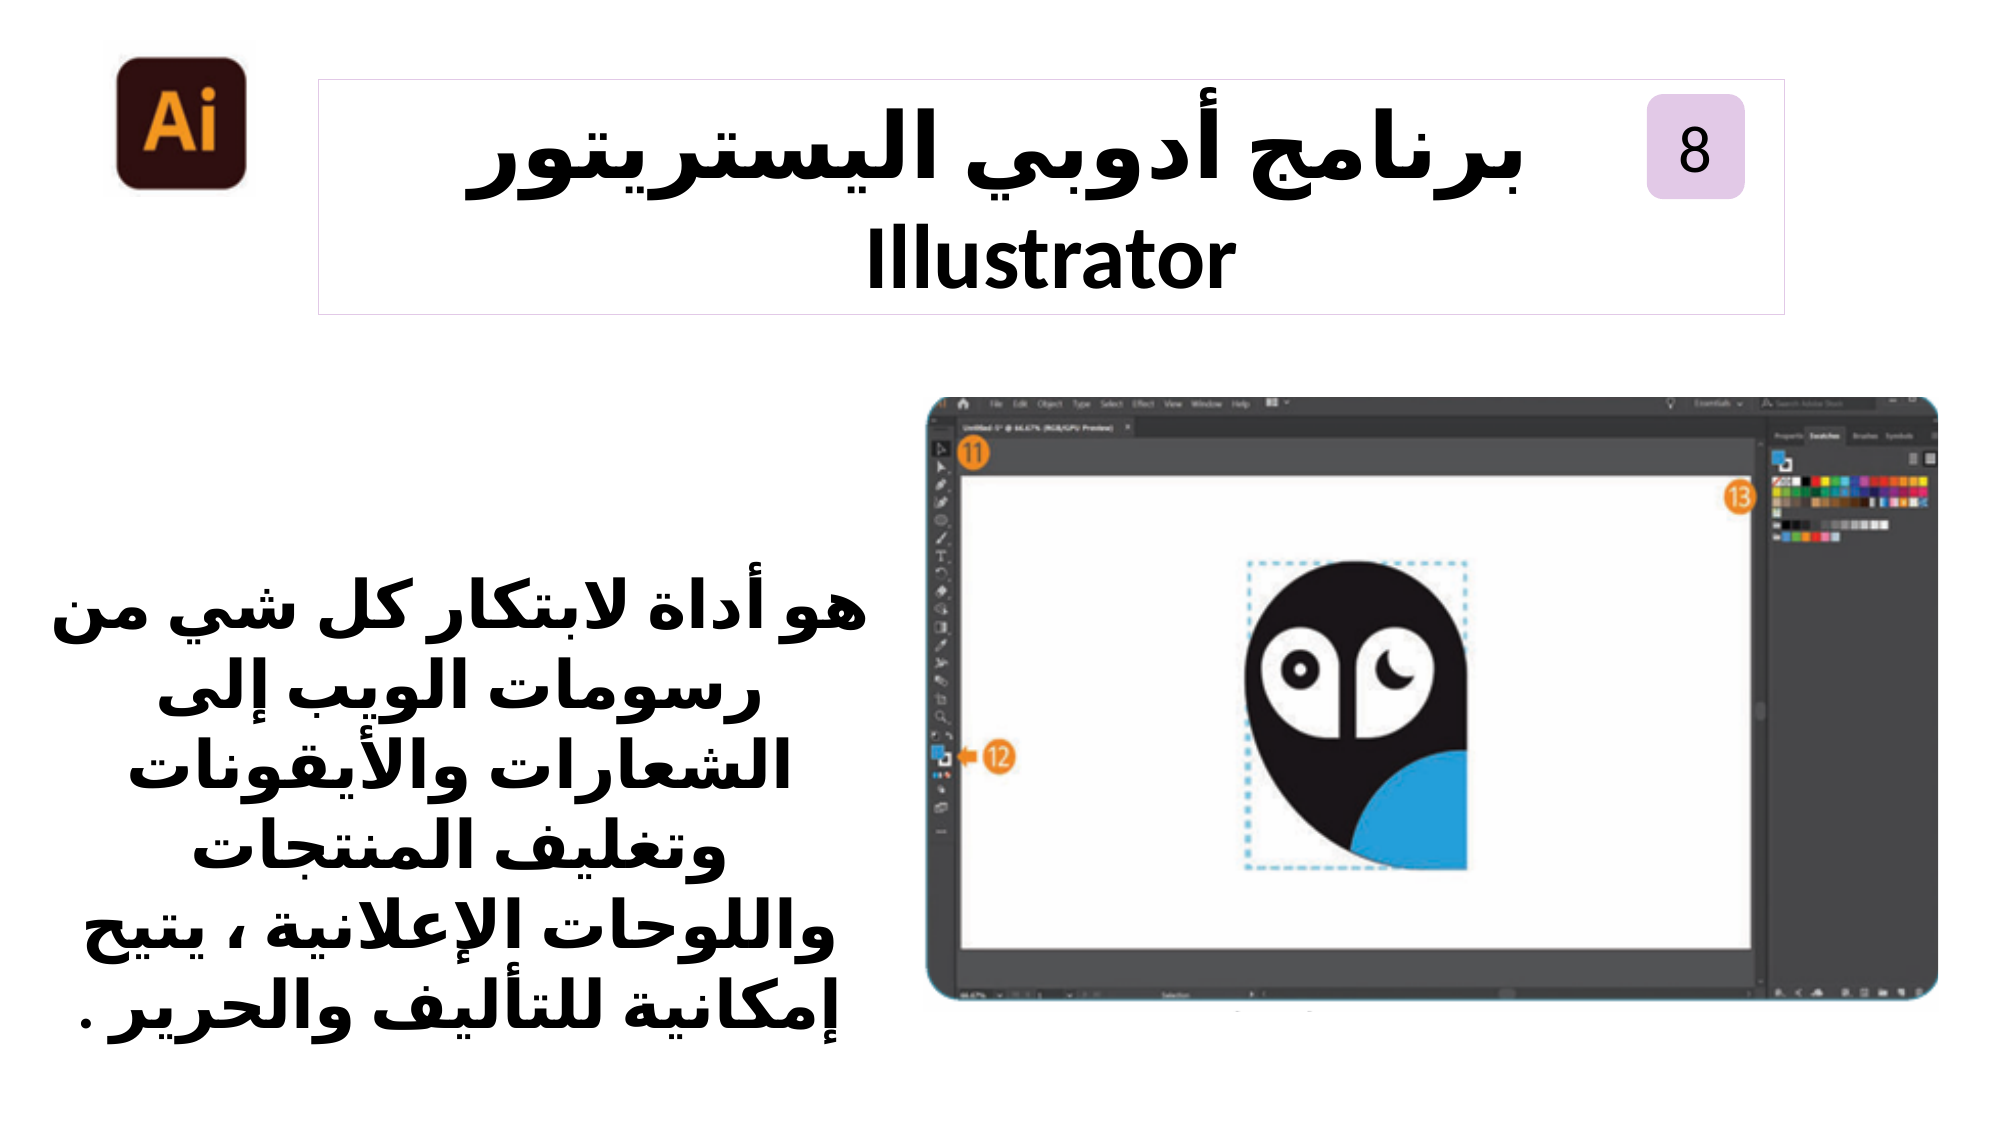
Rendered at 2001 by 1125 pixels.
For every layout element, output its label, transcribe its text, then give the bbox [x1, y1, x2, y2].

picture [103, 40, 256, 197]
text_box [318, 79, 1785, 206]
picture [922, 397, 1939, 1012]
text_box هو أداة لابتكار كل شي من رسومات الويب إلى الشعارات والأيقونات وتغليف المنتجات واللوحات الإعلانية ، يتيح إمكانية للتأليف والحرير . [23, 554, 899, 1049]
